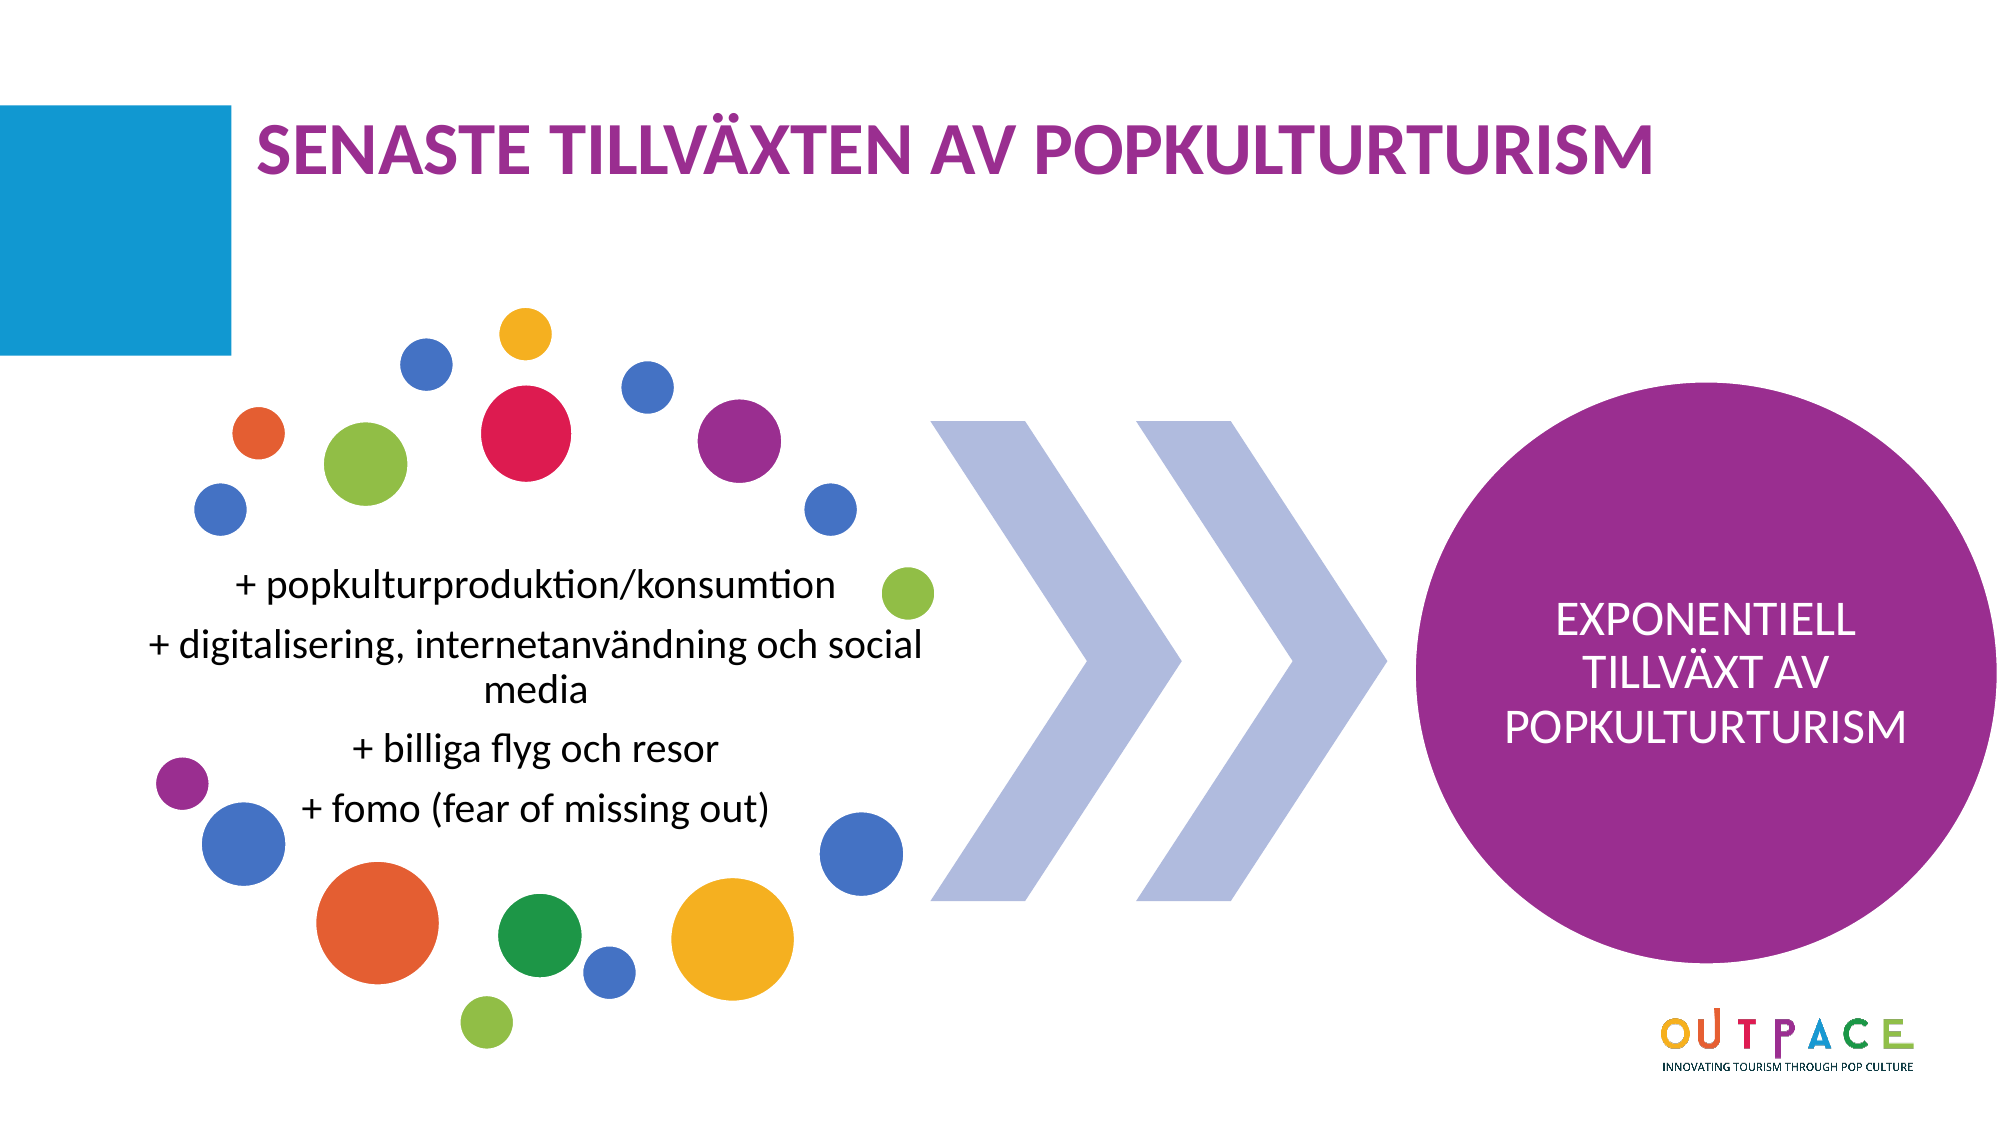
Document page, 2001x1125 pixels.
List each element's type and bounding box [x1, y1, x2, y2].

text_box [142, 20, 2000, 1125]
